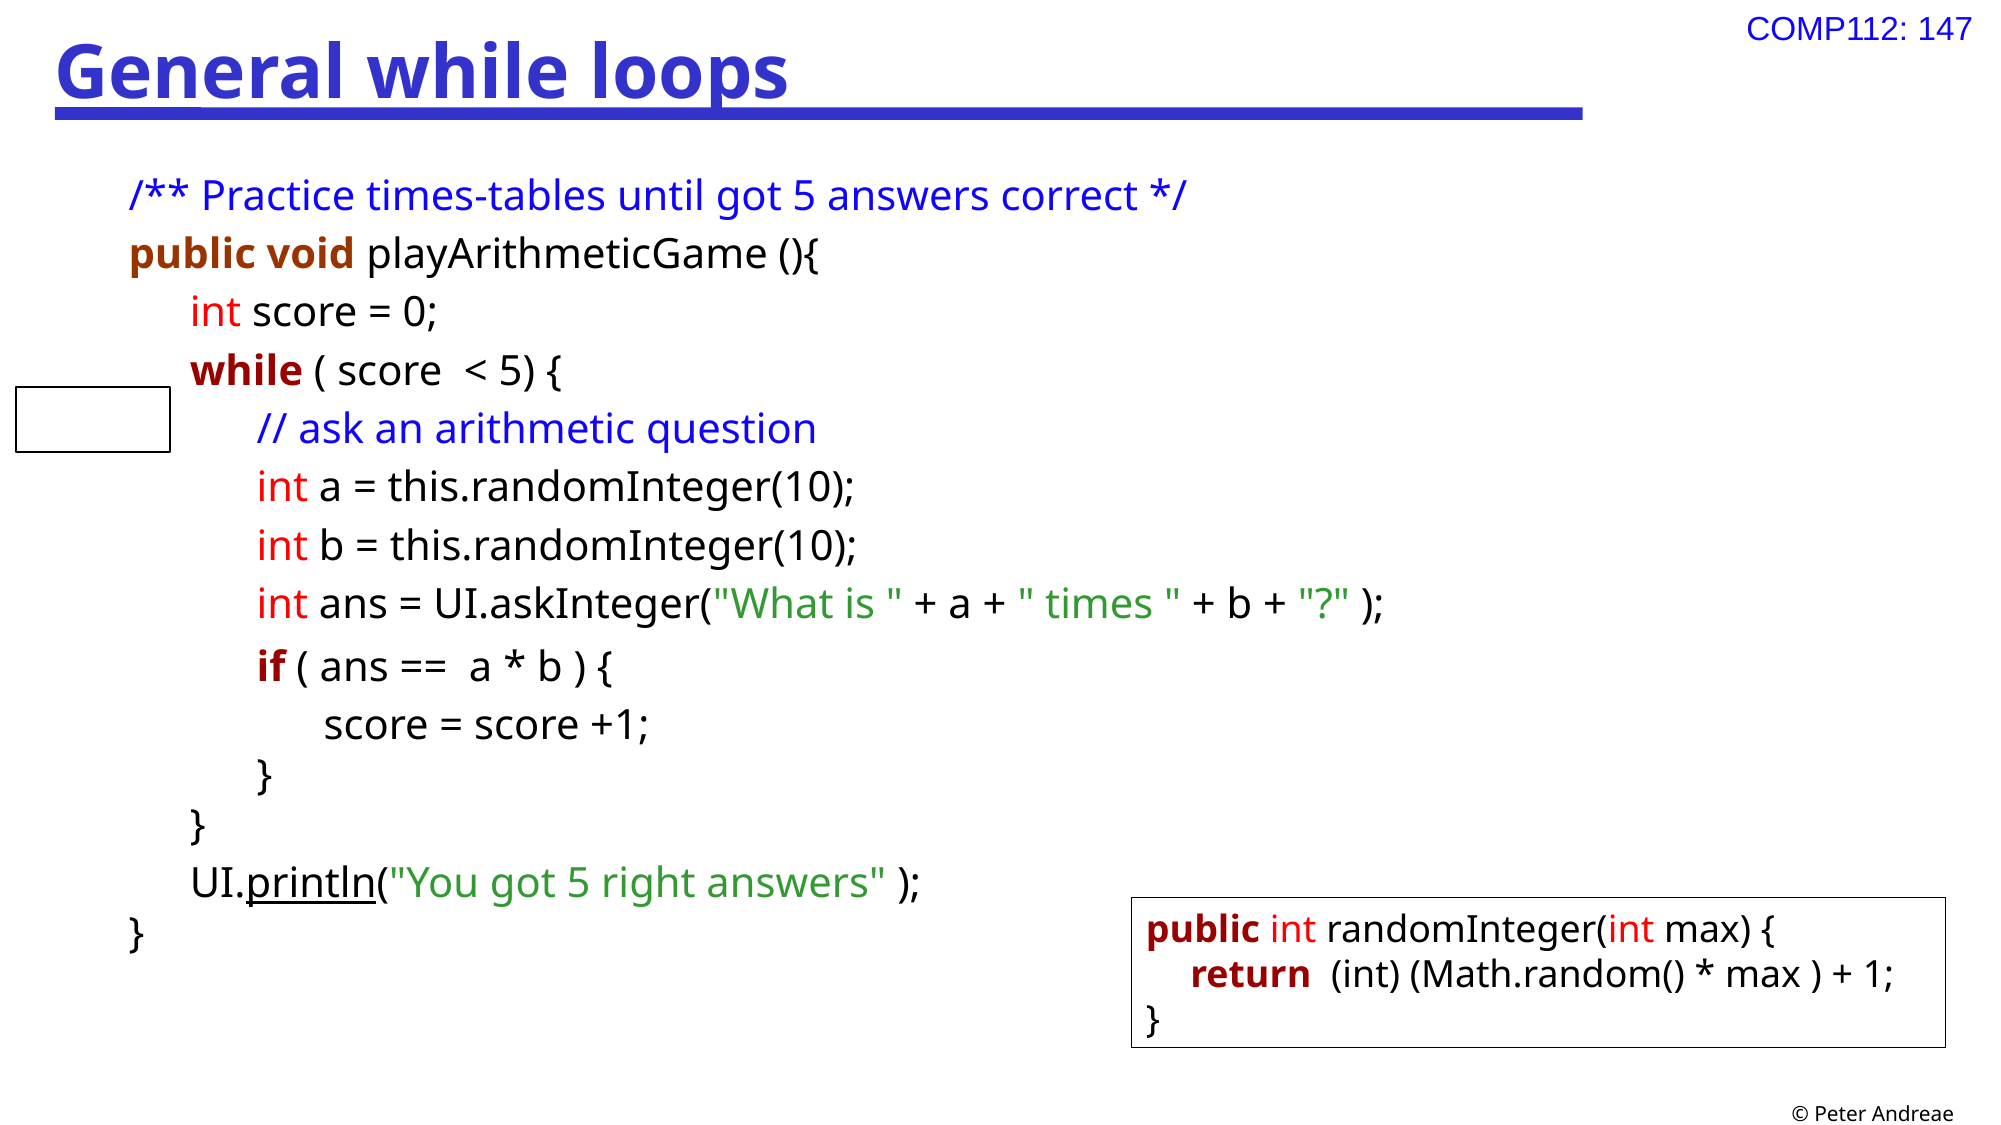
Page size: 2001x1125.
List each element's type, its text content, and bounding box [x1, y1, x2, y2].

text_box [16, 387, 171, 452]
text_box public int randomInteger(int max) { return (int) (Math.random() * max ) + 1; } [1131, 897, 1946, 1048]
list /** Practice times-tables until got 5 answers correct */ public void playArithmeticGame (){ int score = 0; while ( score < 5) { // ask an arithmetic question int a = this.randomInteger(10); int b = this.randomInteger(10); int ans = UI.askInteger("What is " + a + " times " + b + "?" ); if ( ans == a * b ) { score = score +1; } } UI.println("You got 5 right answers" ); } [40, 160, 1960, 1125]
title General while loops [38, 0, 1807, 138]
